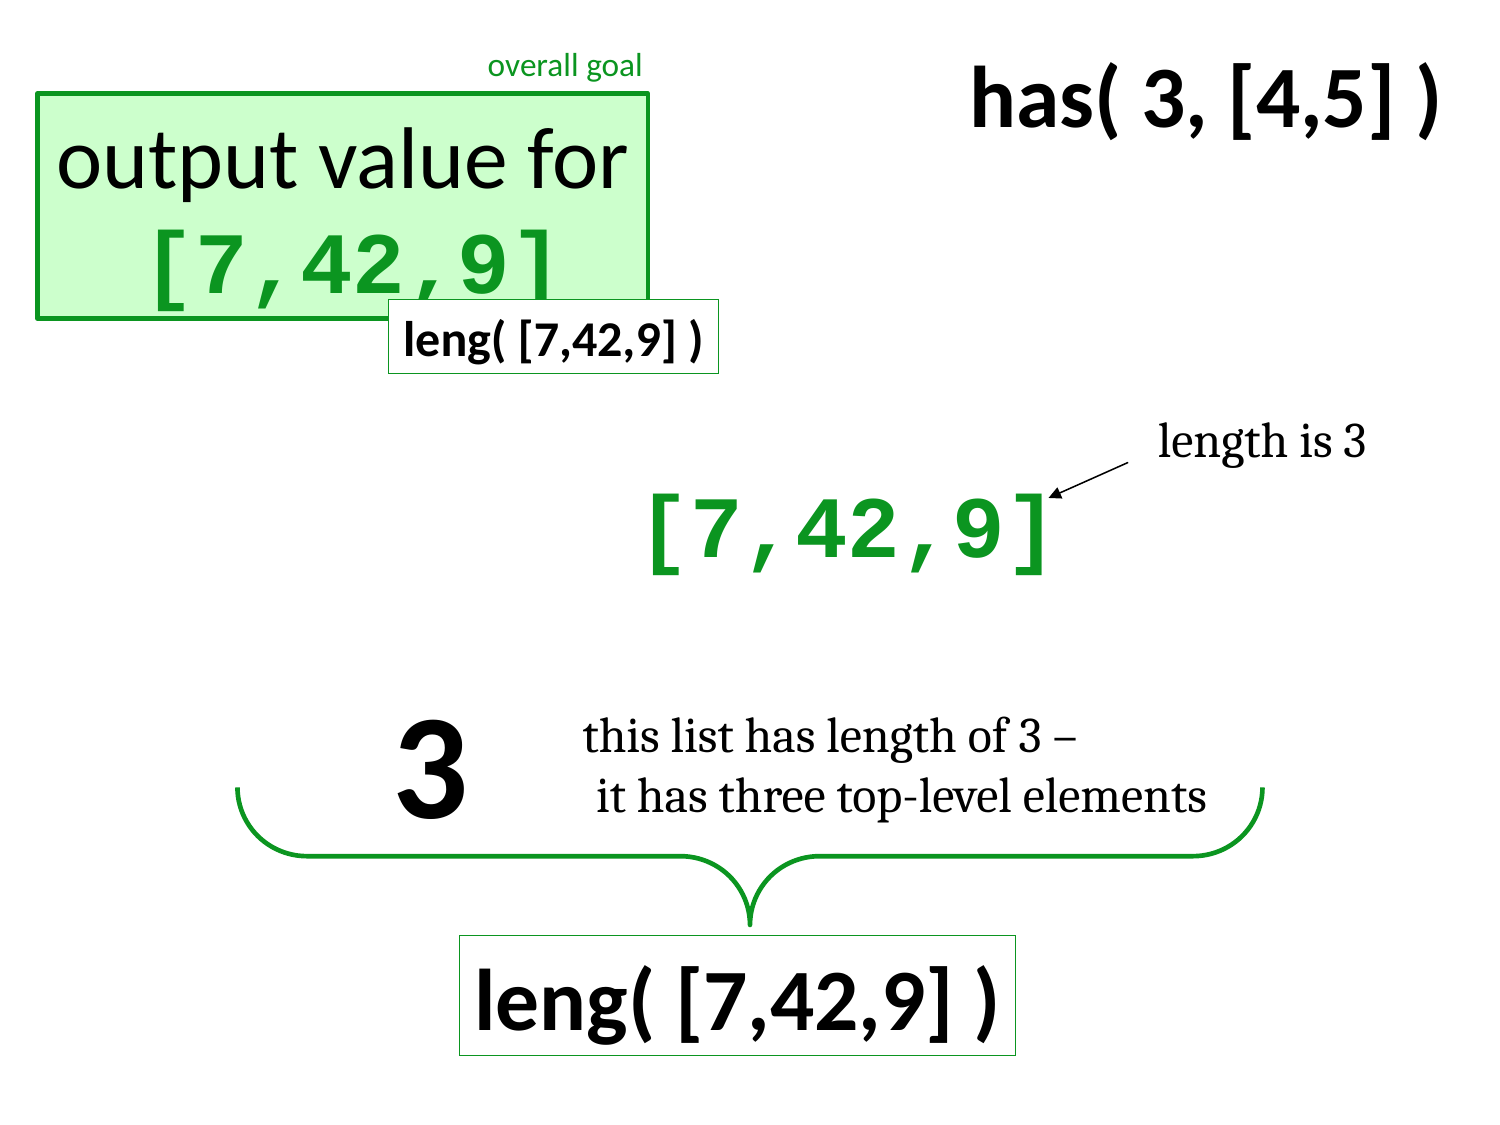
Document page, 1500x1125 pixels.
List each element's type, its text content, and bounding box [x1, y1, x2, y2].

text_box overall goal [472, 35, 659, 91]
text_box this list has length of 3 – it has three top-level elements [552, 695, 1251, 831]
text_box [1048, 462, 1129, 499]
text_box length is 3 [1143, 399, 1382, 475]
text_box [7,42,9] [622, 462, 1073, 583]
text_box leng( [7,42,9] ) [388, 299, 719, 374]
text_box output value for [7,42,9] [37, 93, 648, 319]
text_box leng( [7,42,9] ) [459, 935, 1016, 1056]
text_box has( 3, [4,5] ) [954, 33, 1459, 153]
text_box 3 [378, 661, 484, 857]
text_box [1251, 787, 1263, 826]
text_box [237, 787, 378, 857]
text_box [484, 787, 1247, 925]
